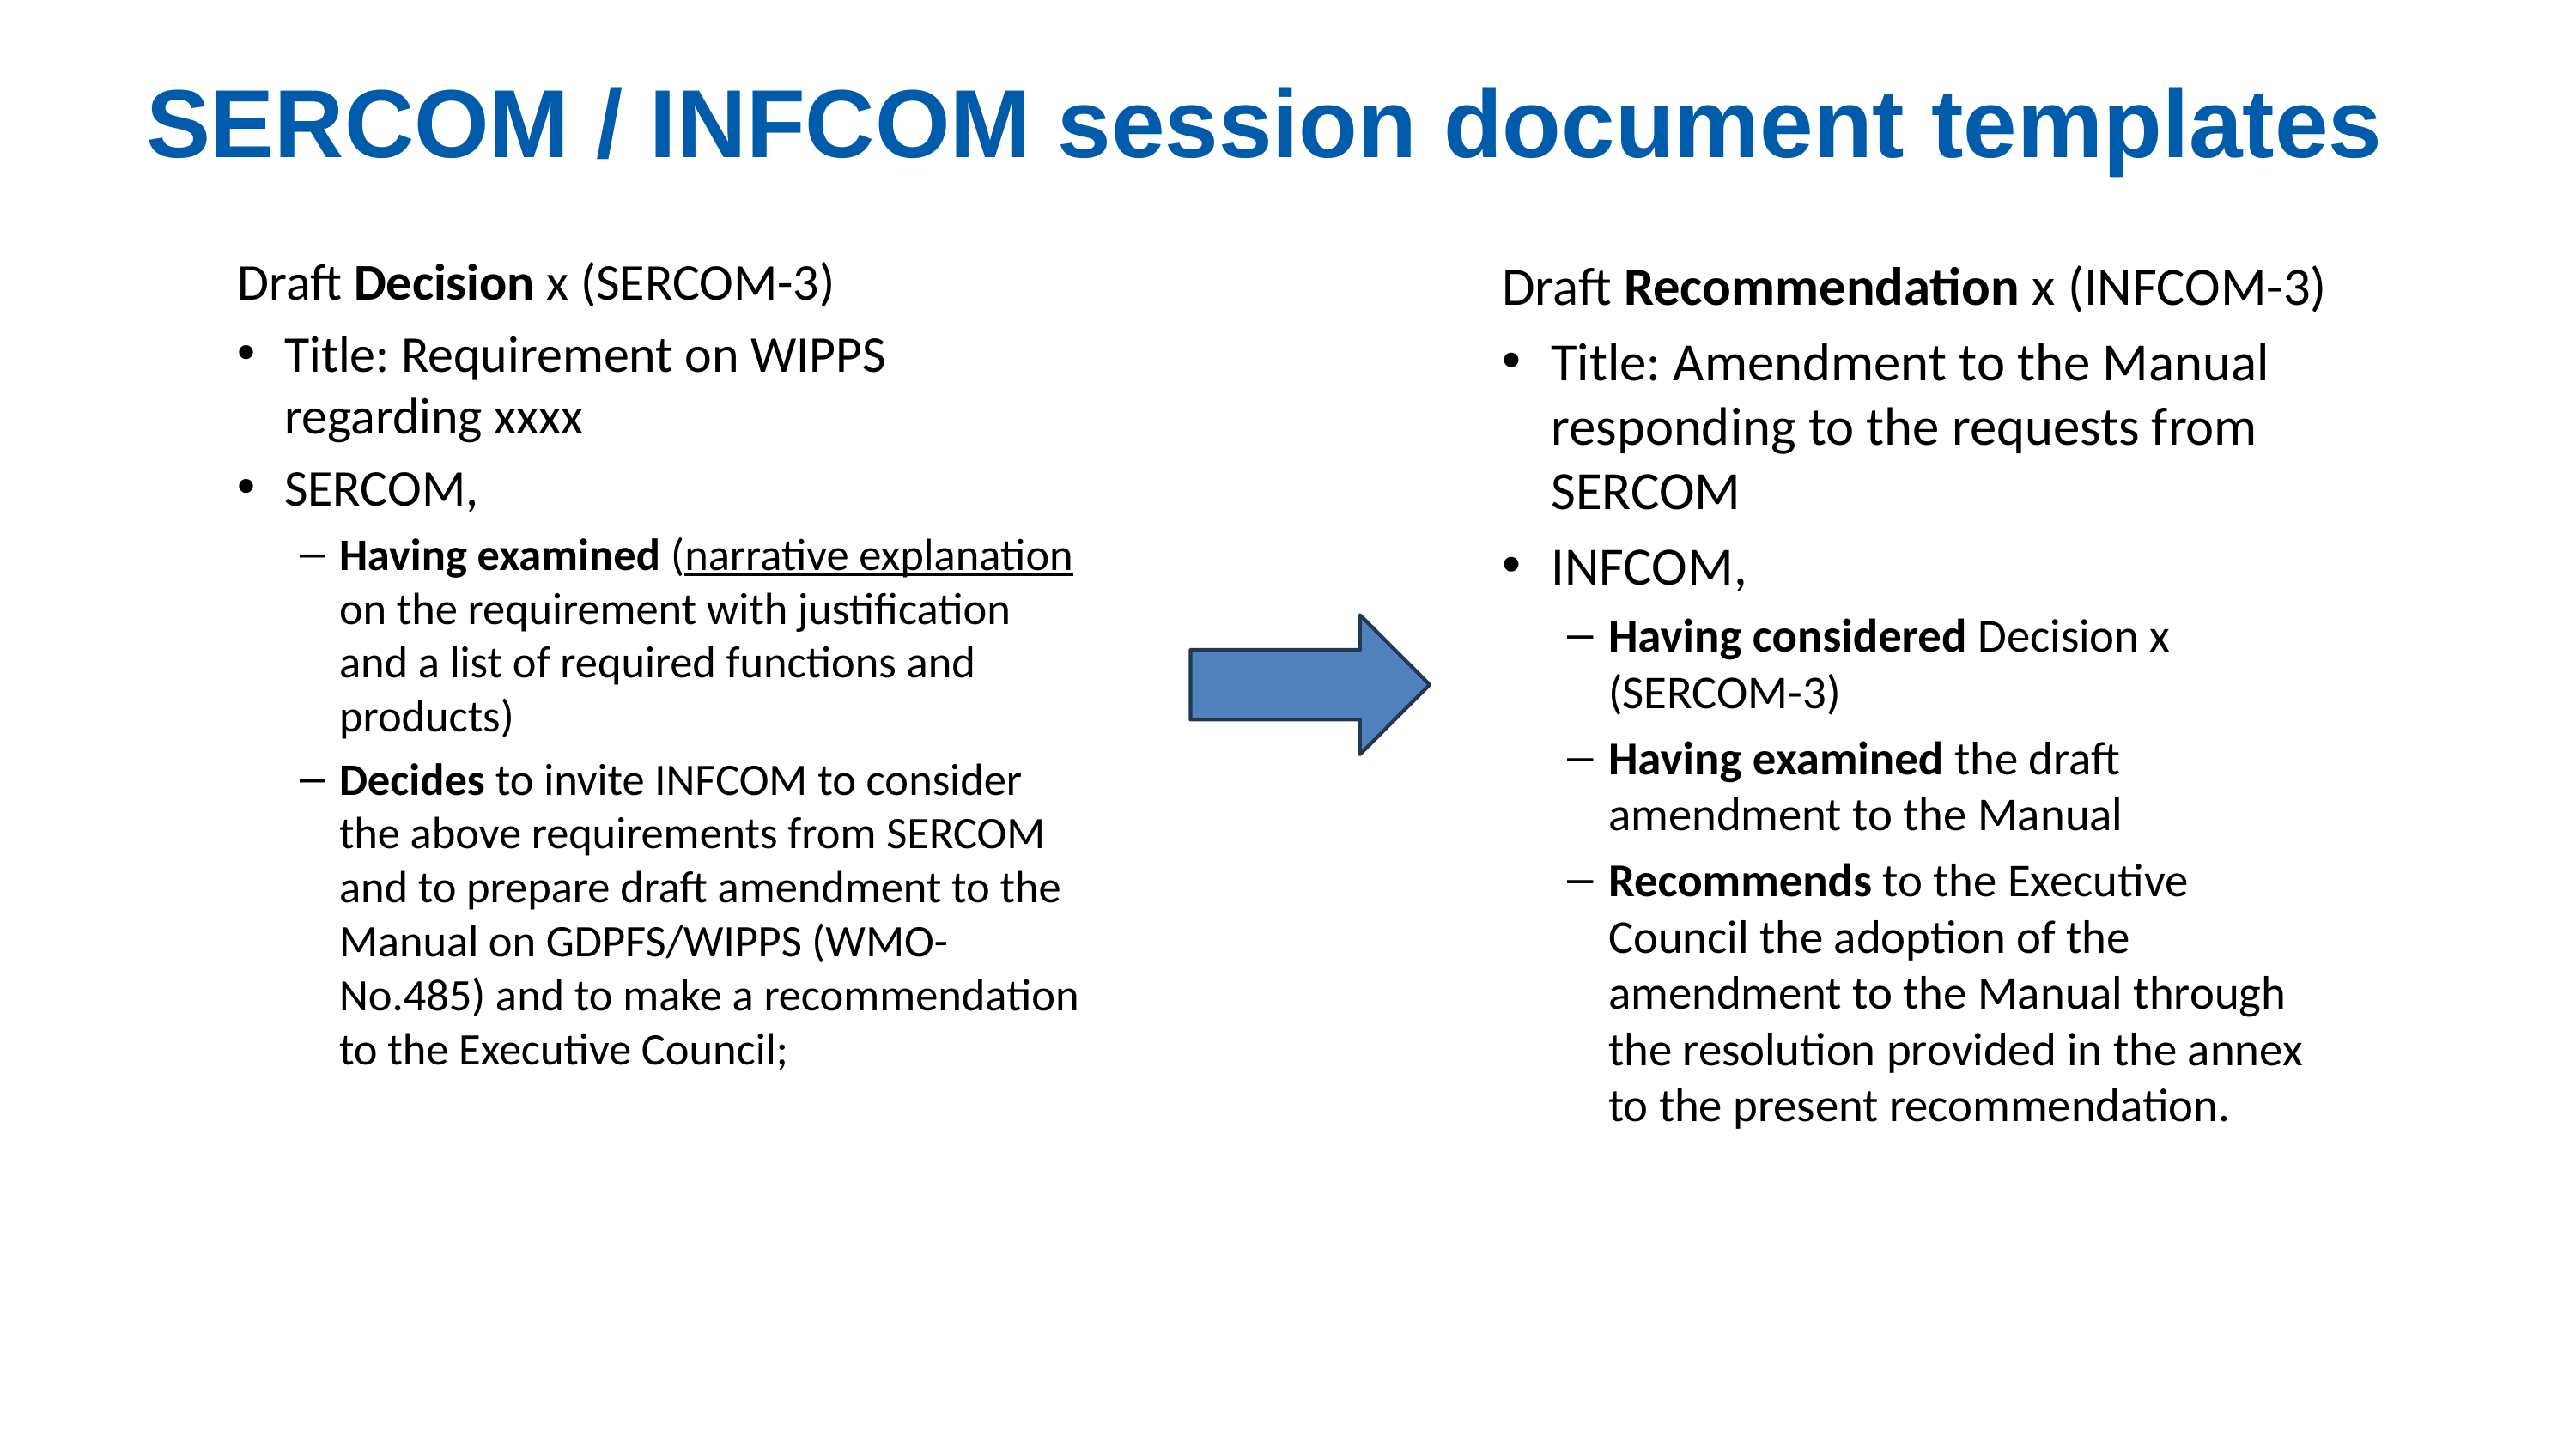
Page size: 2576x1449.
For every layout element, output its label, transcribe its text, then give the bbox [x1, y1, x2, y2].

text_box [1188, 613, 1432, 756]
title SERCOM / INFCOM session document templates [64, 39, 2466, 200]
list Draft Decision x (SERCOM-3) Title: Requirement on WIPPS regarding xxxx SERCOM, Having examined (narrative explanation on the requirement with justification and a list of required functions and products) Decides to invite INFCOM to consider the above requirements from SERCOM and to prepare draft amendment to the Manual on GDPFS/WIPPS (WMO-No.485) and to make a recommendation to the Executive Council; [224, 241, 1094, 1128]
list Draft Recommendation x (INFCOM-3) Title: Amendment to the Manual responding to the requests from SERCOM INFCOM, Having considered Decision x (SERCOM-3) Having examined the draft amendment to the Manual Recommends to the Executive Council the adoption of the amendment to the Manual through the resolution provided in the annex to the present recommendation. [1482, 241, 2352, 1209]
